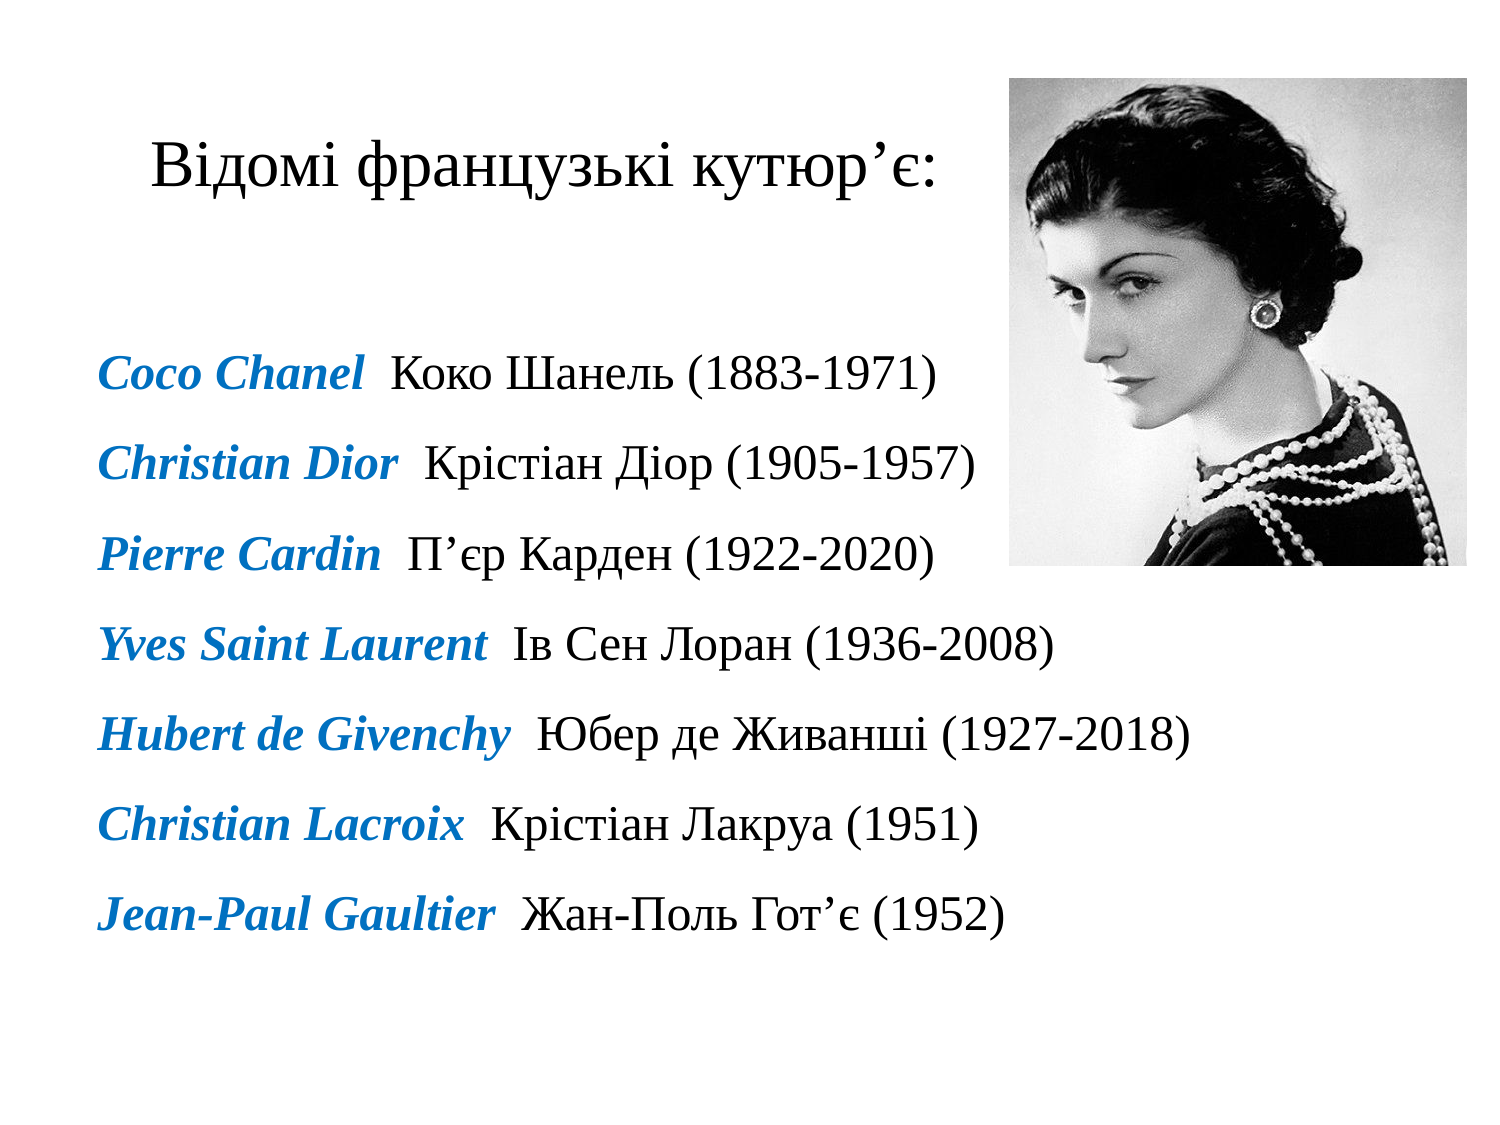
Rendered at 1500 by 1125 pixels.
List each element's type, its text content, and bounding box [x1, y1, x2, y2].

title Відомі французькі кутюр’є: [0, 107, 1004, 212]
picture [1009, 77, 1467, 567]
text_box Coco Chanel Коко Шанель (1883-1971) Christian Dior Крістіан Діор (1905-1957) Pierre Cardin П’єр Карден (1922-2020) Yves Saint Laurent Ів Сен Лоран (1936-2008) Hubert de Givenchy Юбер де Живанші (1927-2018) Christian Lacroix Крістіан Лакруа (1951) Jean-Paul Gaultier Жан-Поль Гот’є (1952) [82, 302, 1217, 948]
